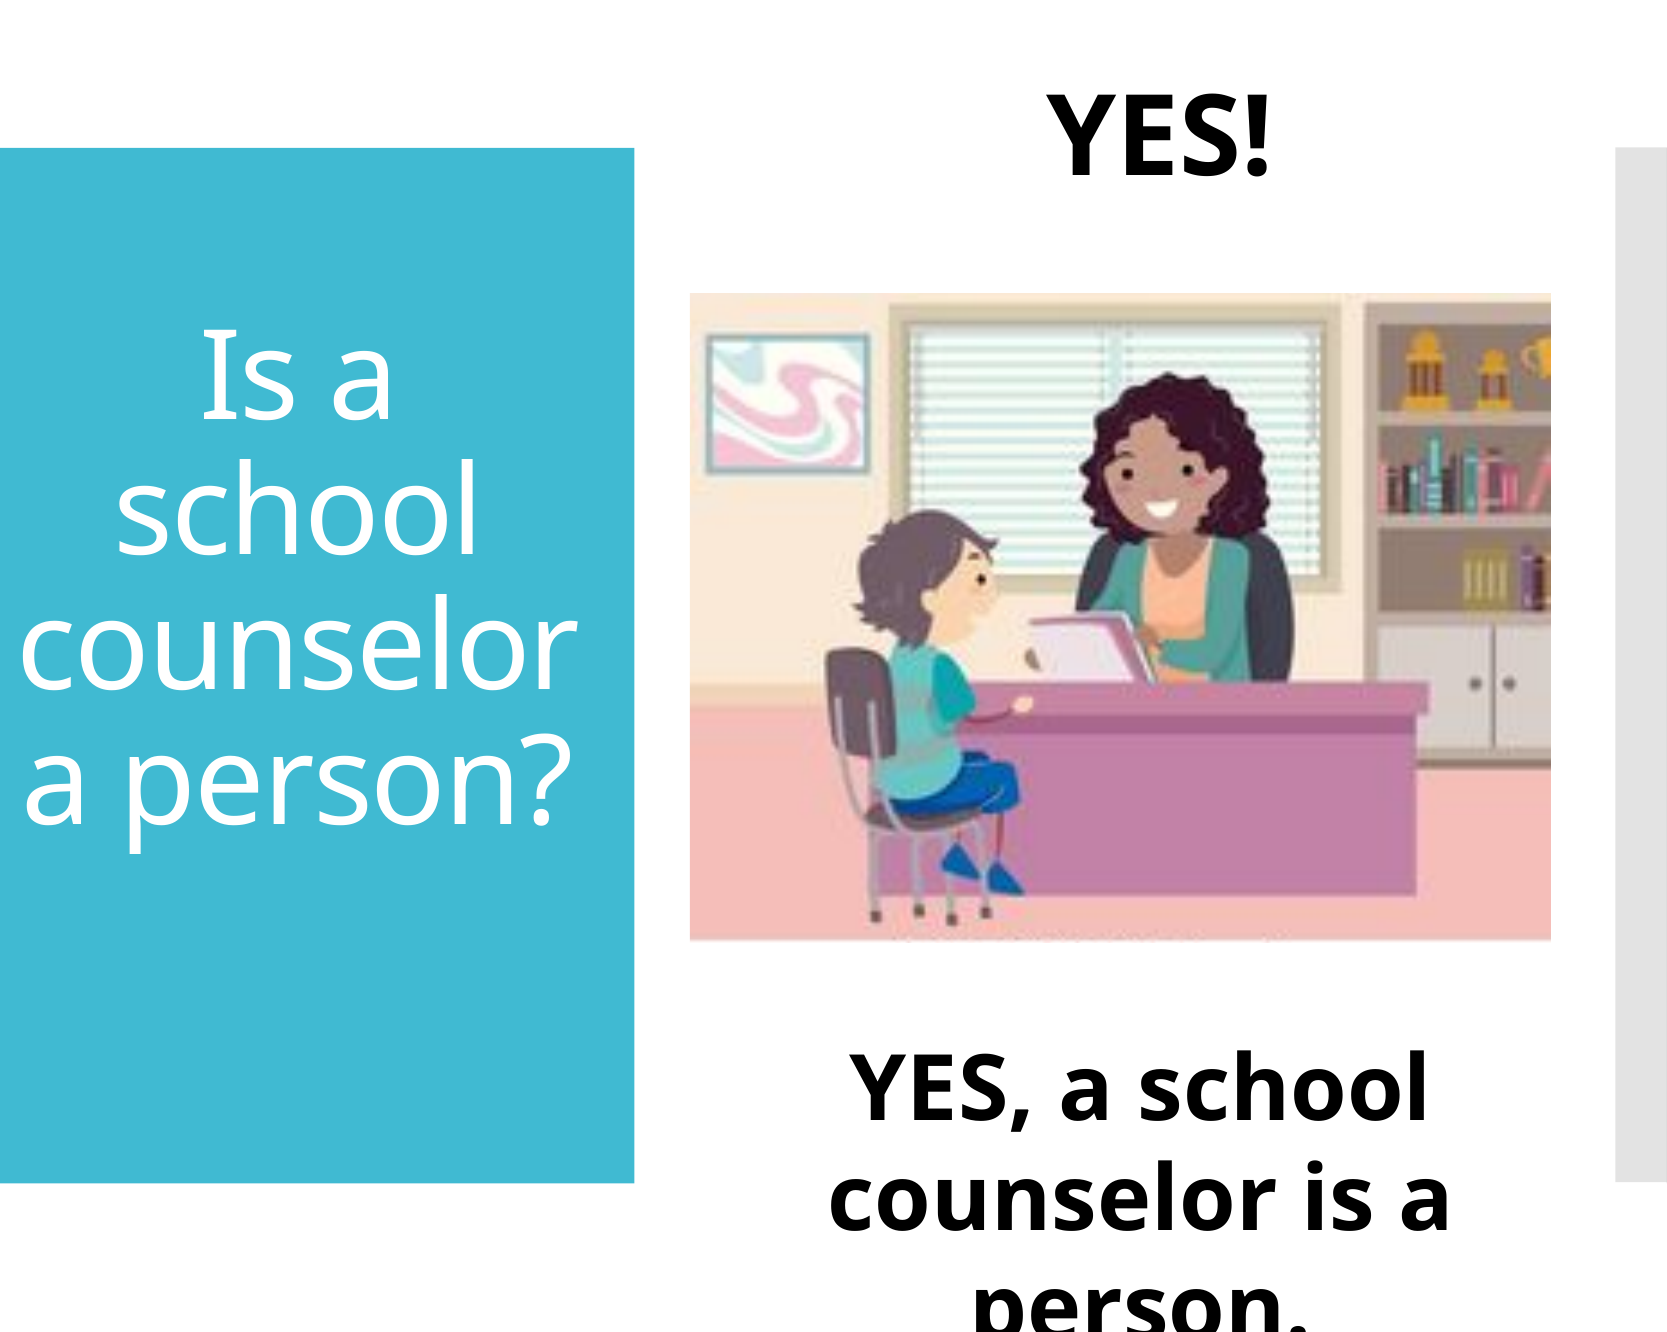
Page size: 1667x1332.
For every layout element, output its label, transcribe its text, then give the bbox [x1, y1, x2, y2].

text_box [1614, 146, 1667, 1183]
text_box Is a school counselor a person? [1, 224, 595, 859]
text_box YES! [764, 56, 1557, 206]
text_box [0, 0, 1667, 1332]
picture [689, 293, 1554, 943]
text_box [0, 147, 635, 1184]
text_box YES, a school counselor is a person. [642, 1021, 1641, 1332]
